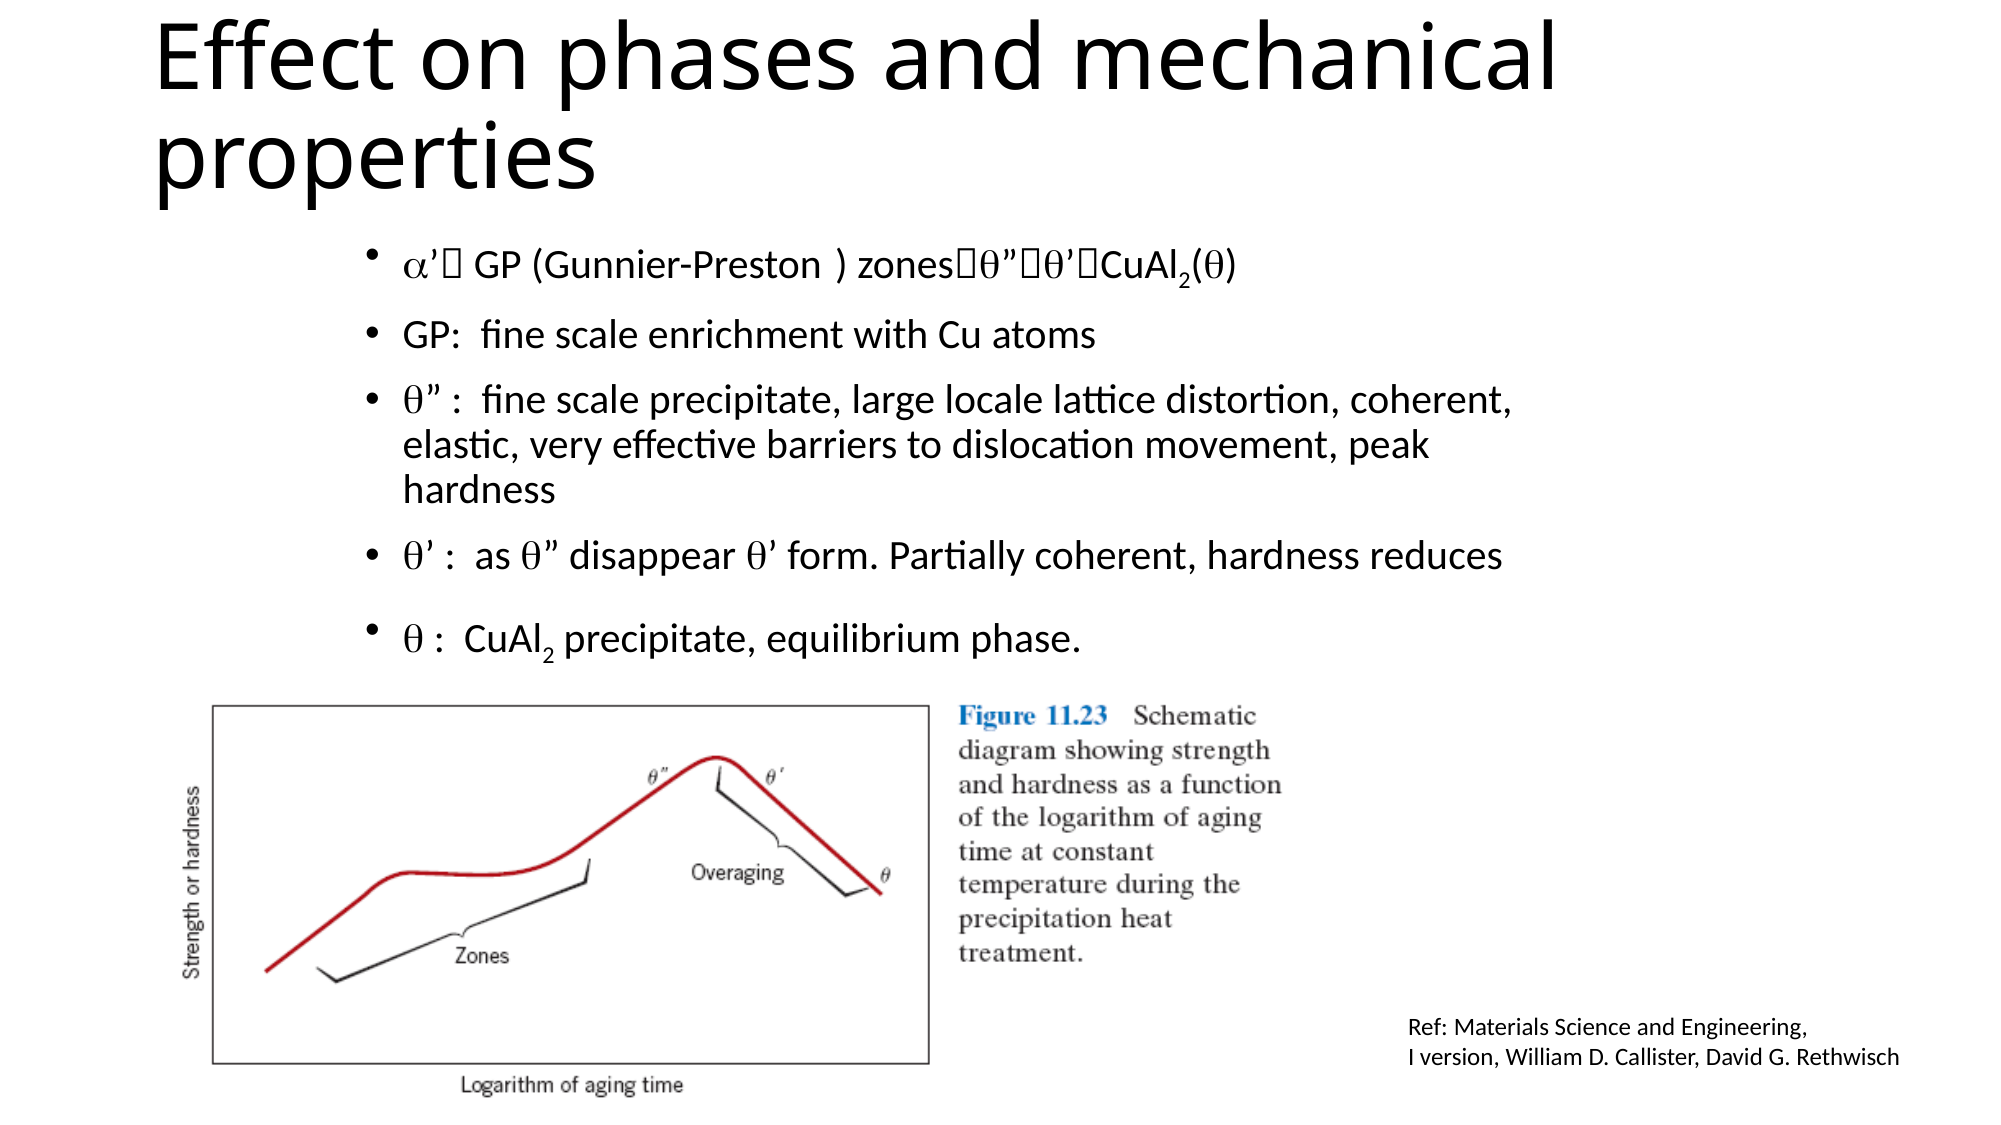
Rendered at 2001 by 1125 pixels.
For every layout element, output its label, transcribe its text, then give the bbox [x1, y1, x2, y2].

title Effect on phases and mechanical properties [137, 0, 1863, 218]
text_box Ref: Materials Science and Engineering, I version, William D. Callister, David G. Rethwisch [1393, 1002, 1916, 1078]
picture [137, 676, 1297, 1110]
list ’ GP (Gunnier-Preston ) zones”’CuAl2() GP: fine scale enrichment with Cu atoms ” : fine scale precipitate, large locale lattice distortion, coherent, elastic, very effective barriers to dislocation movement, peak hardness ’ : as ” disappear ’ form. Partially coherent, hardness reduces  : CuAl2 precipitate, equilibrium phase. [350, 217, 1607, 893]
